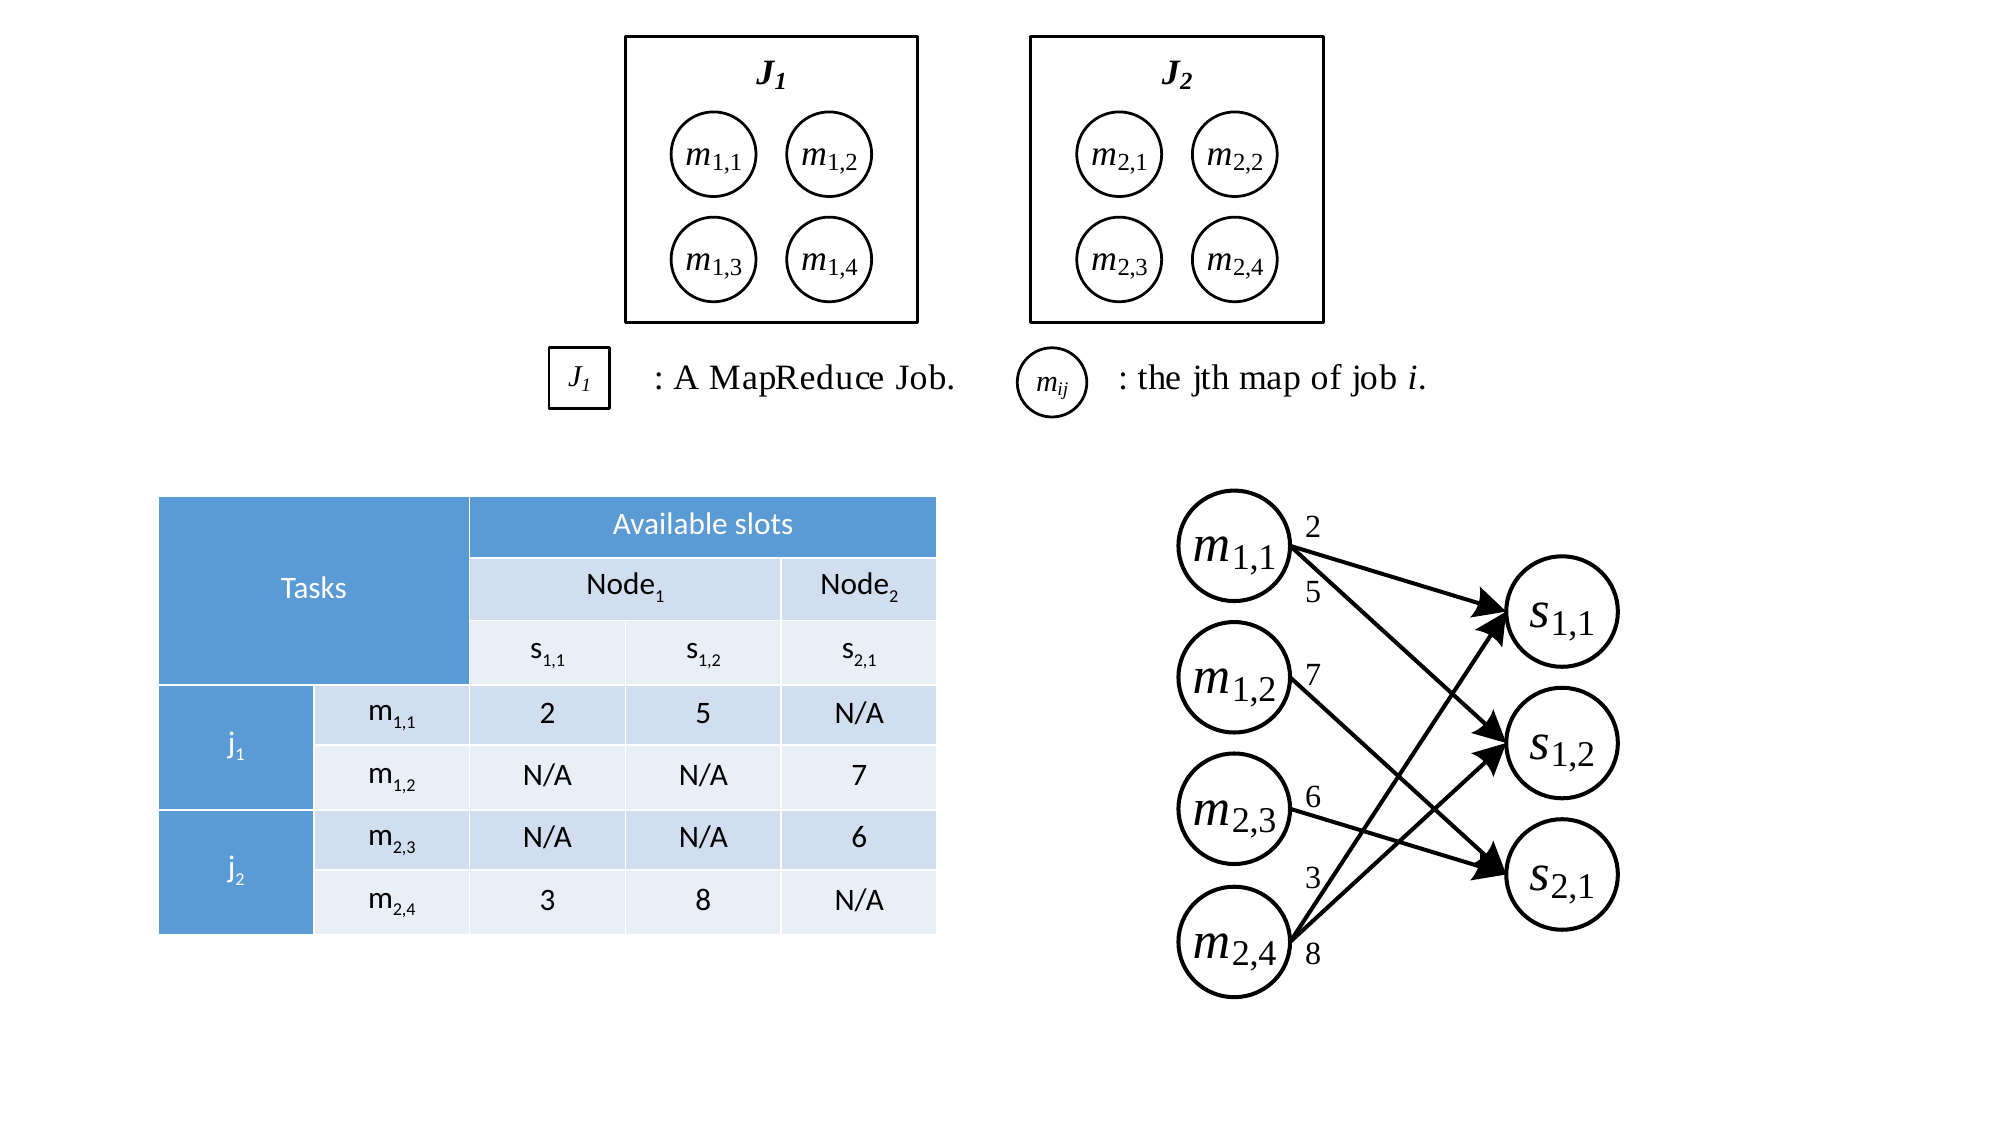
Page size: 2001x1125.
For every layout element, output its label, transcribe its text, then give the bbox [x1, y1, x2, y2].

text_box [1158, 463, 1631, 1001]
table_cell N/A [782, 686, 936, 744]
table_cell j2 [159, 811, 313, 934]
table_cell N/A [470, 746, 625, 809]
table_cell m2,4 [315, 871, 469, 934]
table_cell s2,1 [782, 621, 936, 684]
table_cell N/A [470, 811, 625, 869]
table_cell N/A [782, 871, 936, 934]
table_cell j1 [159, 686, 313, 809]
table_cell m1,1 [315, 686, 469, 744]
table_cell Node­2 [782, 559, 936, 620]
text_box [508, 5, 1492, 450]
table_cell N/A [626, 746, 780, 809]
table_cell s1,2 [626, 621, 780, 684]
table_header Available slots [470, 497, 936, 557]
table_cell 2 [470, 686, 625, 744]
table_cell 5 [626, 686, 780, 744]
table_cell 6 [782, 811, 936, 869]
table_cell m2,3 [315, 811, 469, 869]
table_cell Node1 [470, 559, 780, 620]
table_cell 8 [626, 871, 780, 934]
table_cell 3 [470, 871, 625, 934]
table_cell N/A [626, 811, 780, 869]
table_cell s1,1 [470, 621, 625, 684]
table_header Tasks [159, 497, 469, 684]
table_cell m1,2 [315, 746, 469, 809]
table_cell 7 [782, 746, 936, 809]
